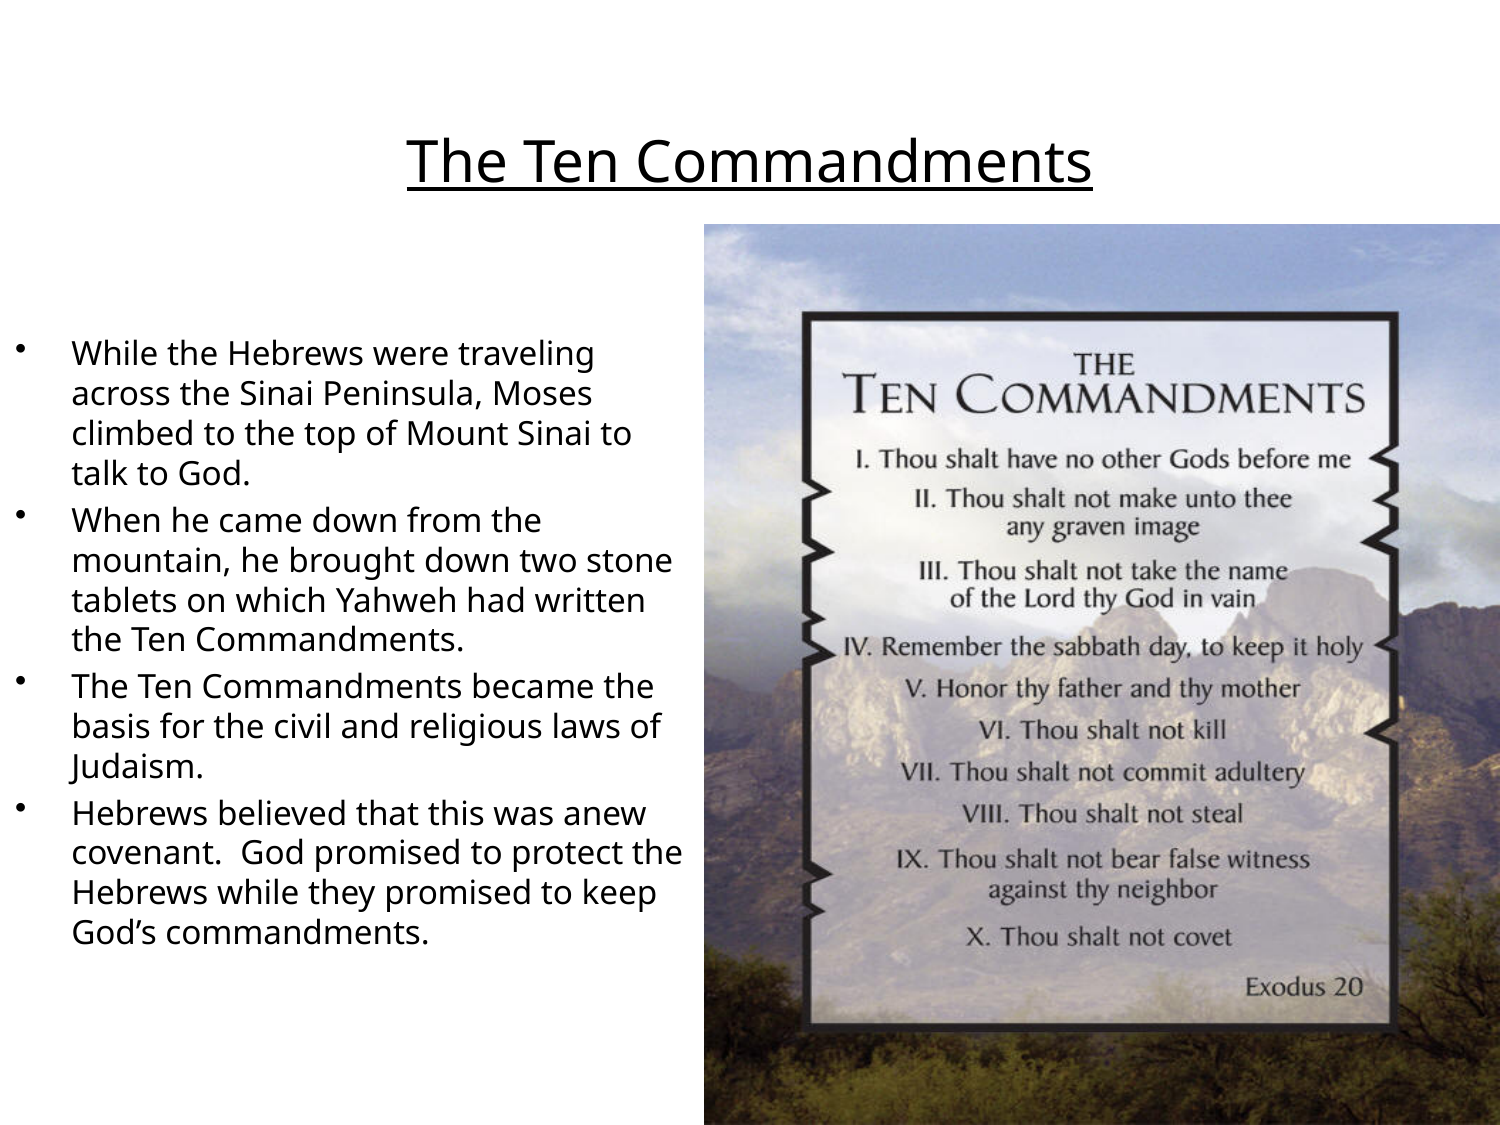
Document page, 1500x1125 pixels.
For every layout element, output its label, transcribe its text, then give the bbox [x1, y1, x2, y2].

title The Ten Commandments [112, 99, 1388, 288]
picture [704, 224, 1500, 1125]
list While the Hebrews were traveling across the Sinai Peninsula, Moses climbed to the top of Mount Sinai to talk to God. When he came down from the mountain, he brought down two stone tablets on which Yahweh had written the Ten Commandments. The Ten Commandments became the basis for the civil and religious laws of Judaism. Hebrews believed that this was anew covenant. God promised to protect the Hebrews while they promised to keep God’s commandments. [0, 324, 699, 1101]
